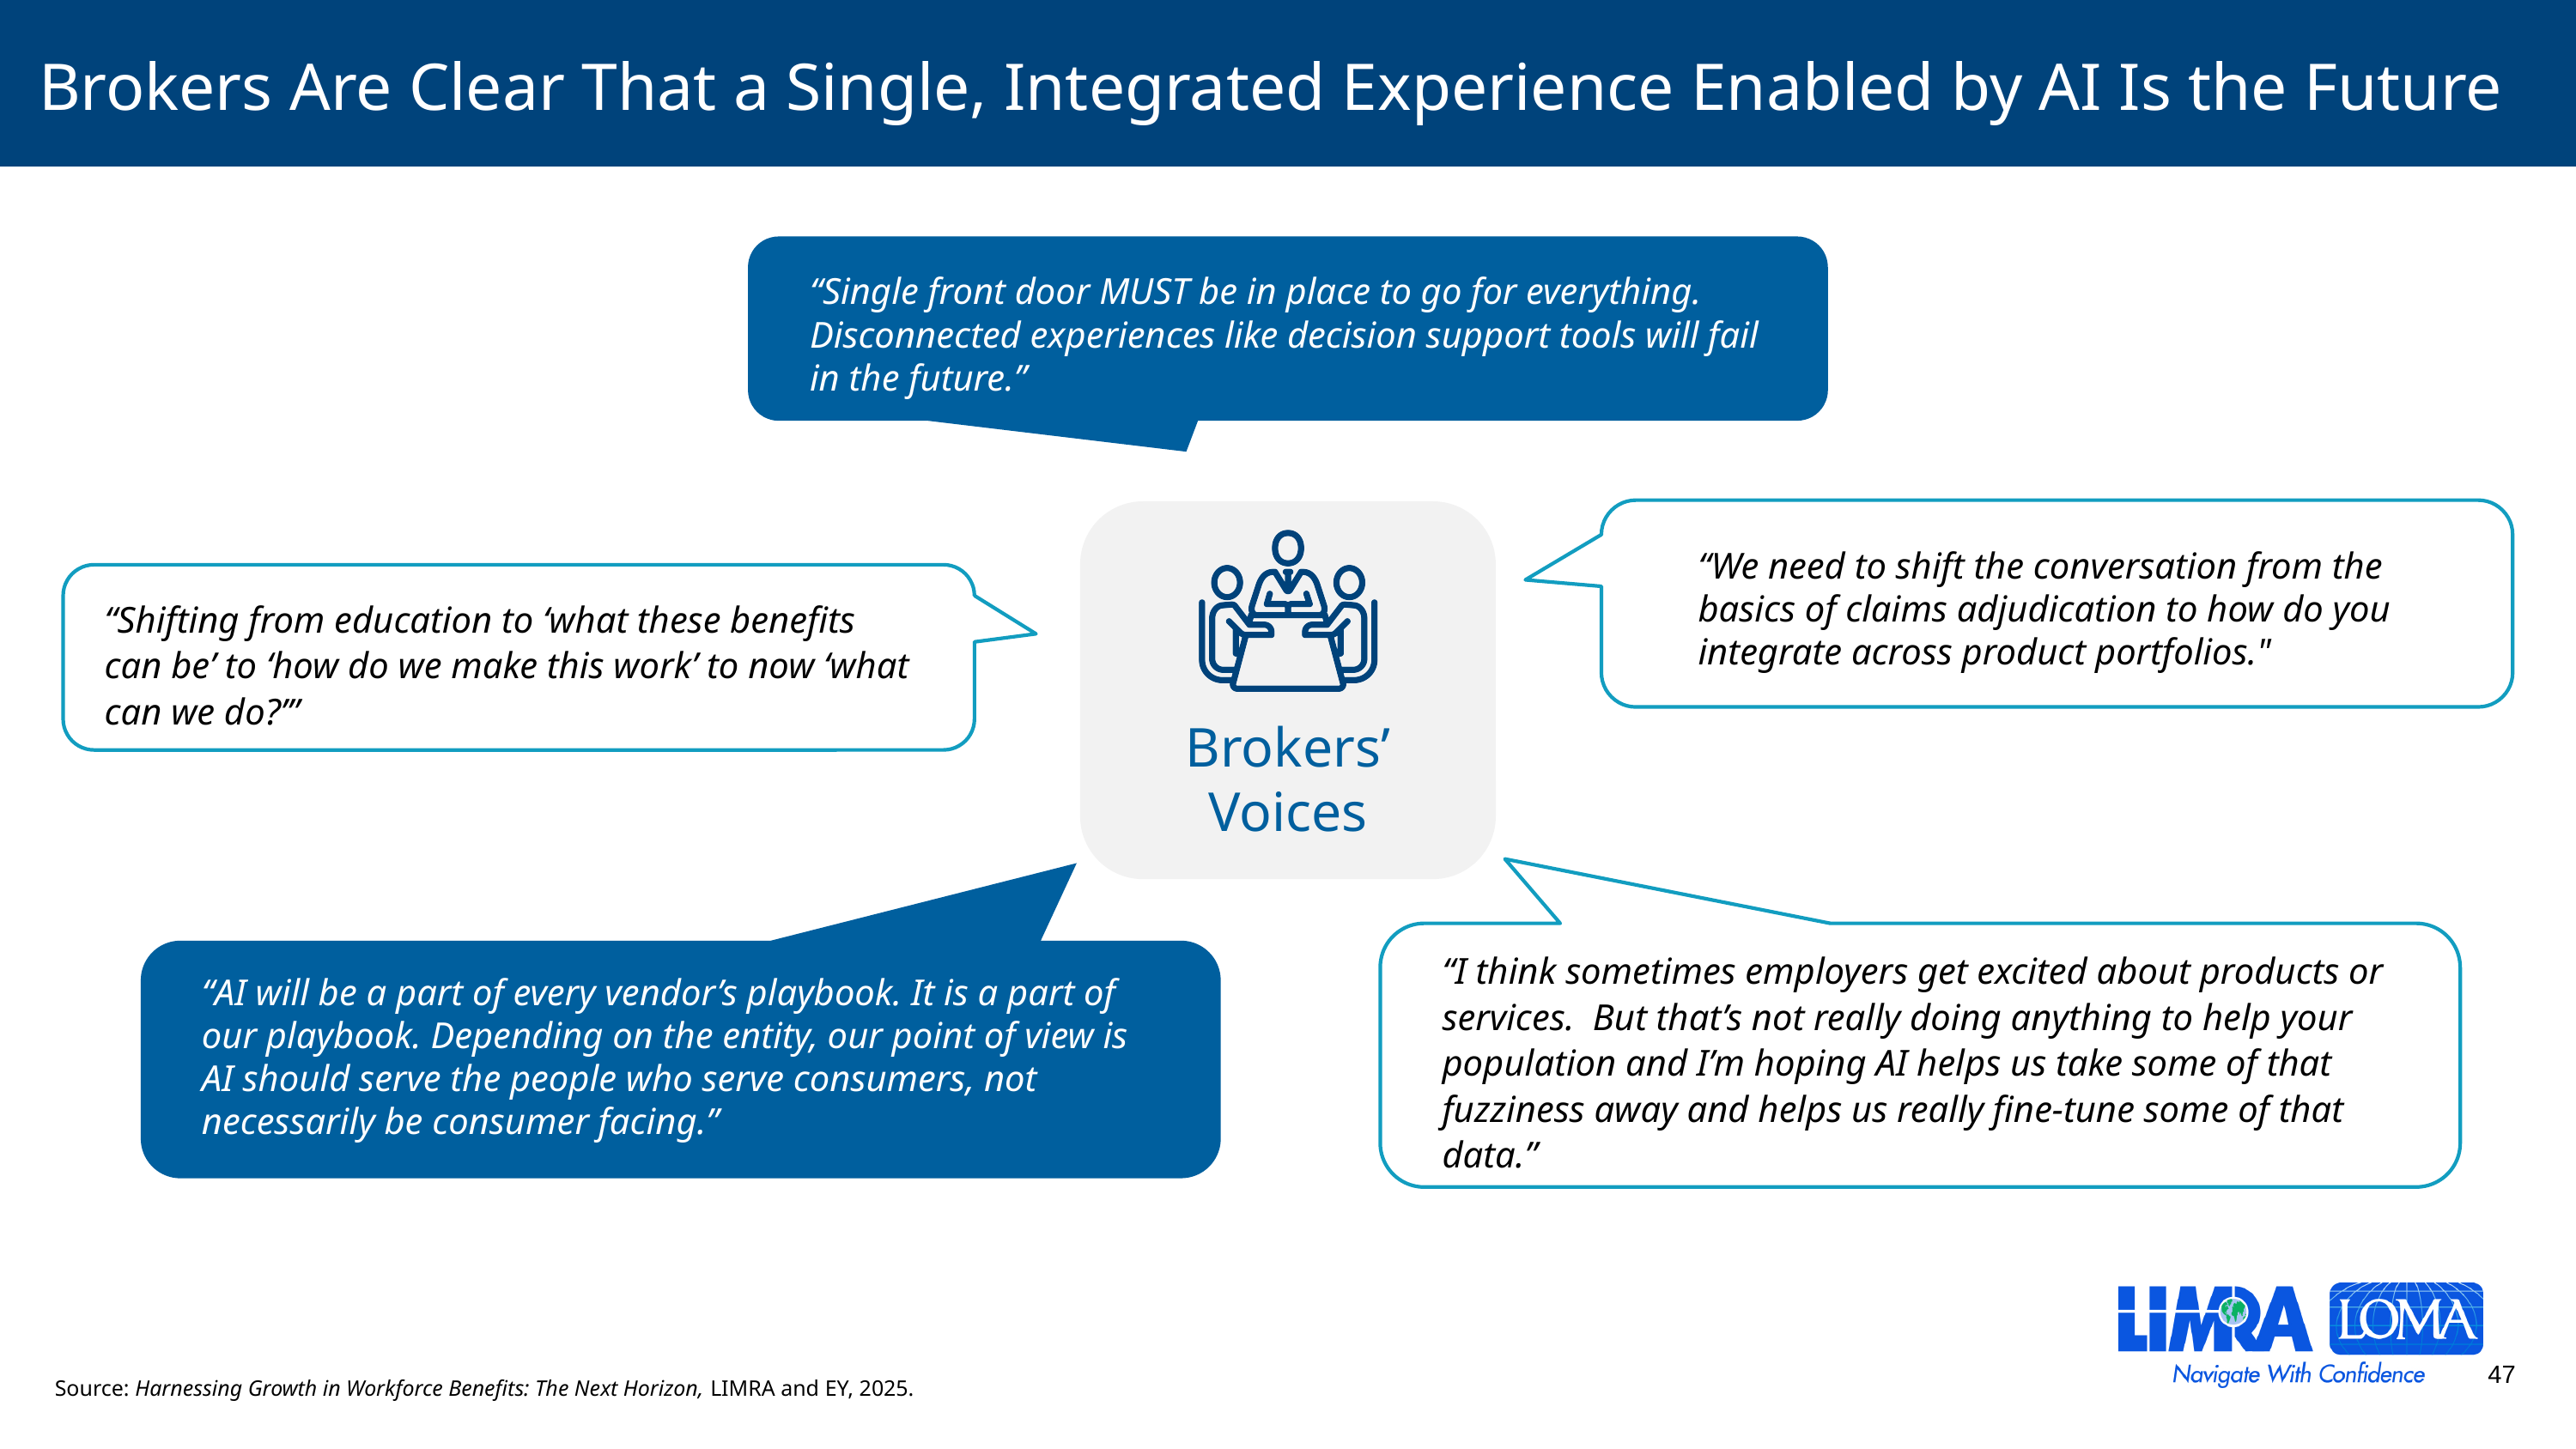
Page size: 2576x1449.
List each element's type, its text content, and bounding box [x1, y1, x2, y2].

picture [1180, 509, 1396, 707]
text_box “AI will be a part of every vendor’s playbook. It is a part of our playbook. Depending on the entity, our point of view is AI should serve the people who serve consumers, not necessarily be consumer facing.” [189, 962, 1171, 1148]
text_box Source: Harnessing Growth in Workforce Benefits: The Next Horizon, LIMRA and EY, 2025. [42, 1331, 1398, 1449]
text_box “Single front door MUST be in place to go for everything. Disconnected experiences like decision support tools will fail in the future.” [797, 262, 1779, 404]
text_box [138, 861, 1223, 1180]
text_box “Shifting from education to ‘what these benefits can be’ to ‘how do we make this work’ to now ‘what can we do?’” [91, 587, 923, 739]
title Brokers Are Clear That a Single, Integrated Experience Enabled by AI Is the Future [0, 0, 2576, 179]
text_box [61, 562, 1038, 752]
text_box [1078, 499, 1498, 882]
text_box [1378, 857, 2463, 1189]
picture [2118, 1282, 2483, 1388]
text_box [745, 234, 1830, 454]
text_box 47 [2433, 1364, 2571, 1395]
text_box “I think sometimes employers get excited about products or services. But that’s not really doing anything to help your population and I’m hoping AI helps us take some of that fuzziness away and helps us really fine-tune some of that data.” [1429, 939, 2411, 1182]
text_box [1523, 498, 2515, 709]
text_box Brokers’ Voices [1101, 706, 1475, 849]
text_box “We need to shift the conversation from the basics of claims adjudication to how do you integrate across product portfolios." [1685, 537, 2485, 679]
